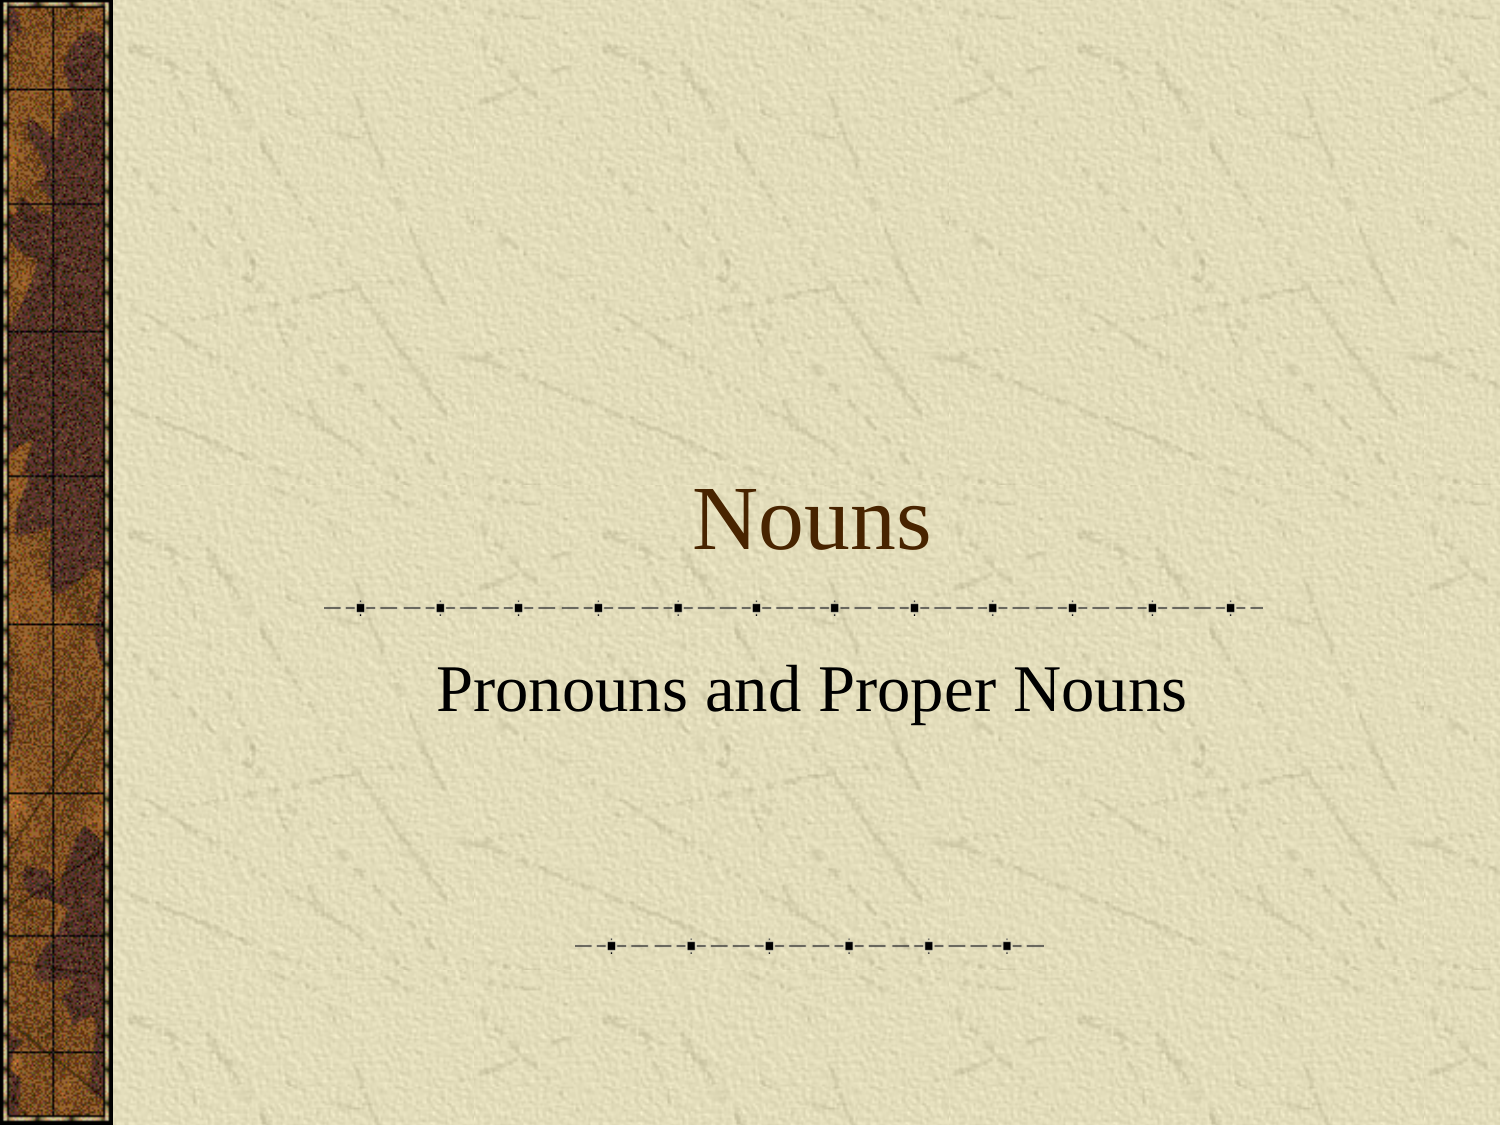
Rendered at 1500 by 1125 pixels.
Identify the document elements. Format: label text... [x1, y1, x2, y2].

picture [0, 0, 1500, 1125]
subtitle Pronouns and Proper Nouns [287, 637, 1338, 925]
title Nouns [287, 162, 1338, 575]
